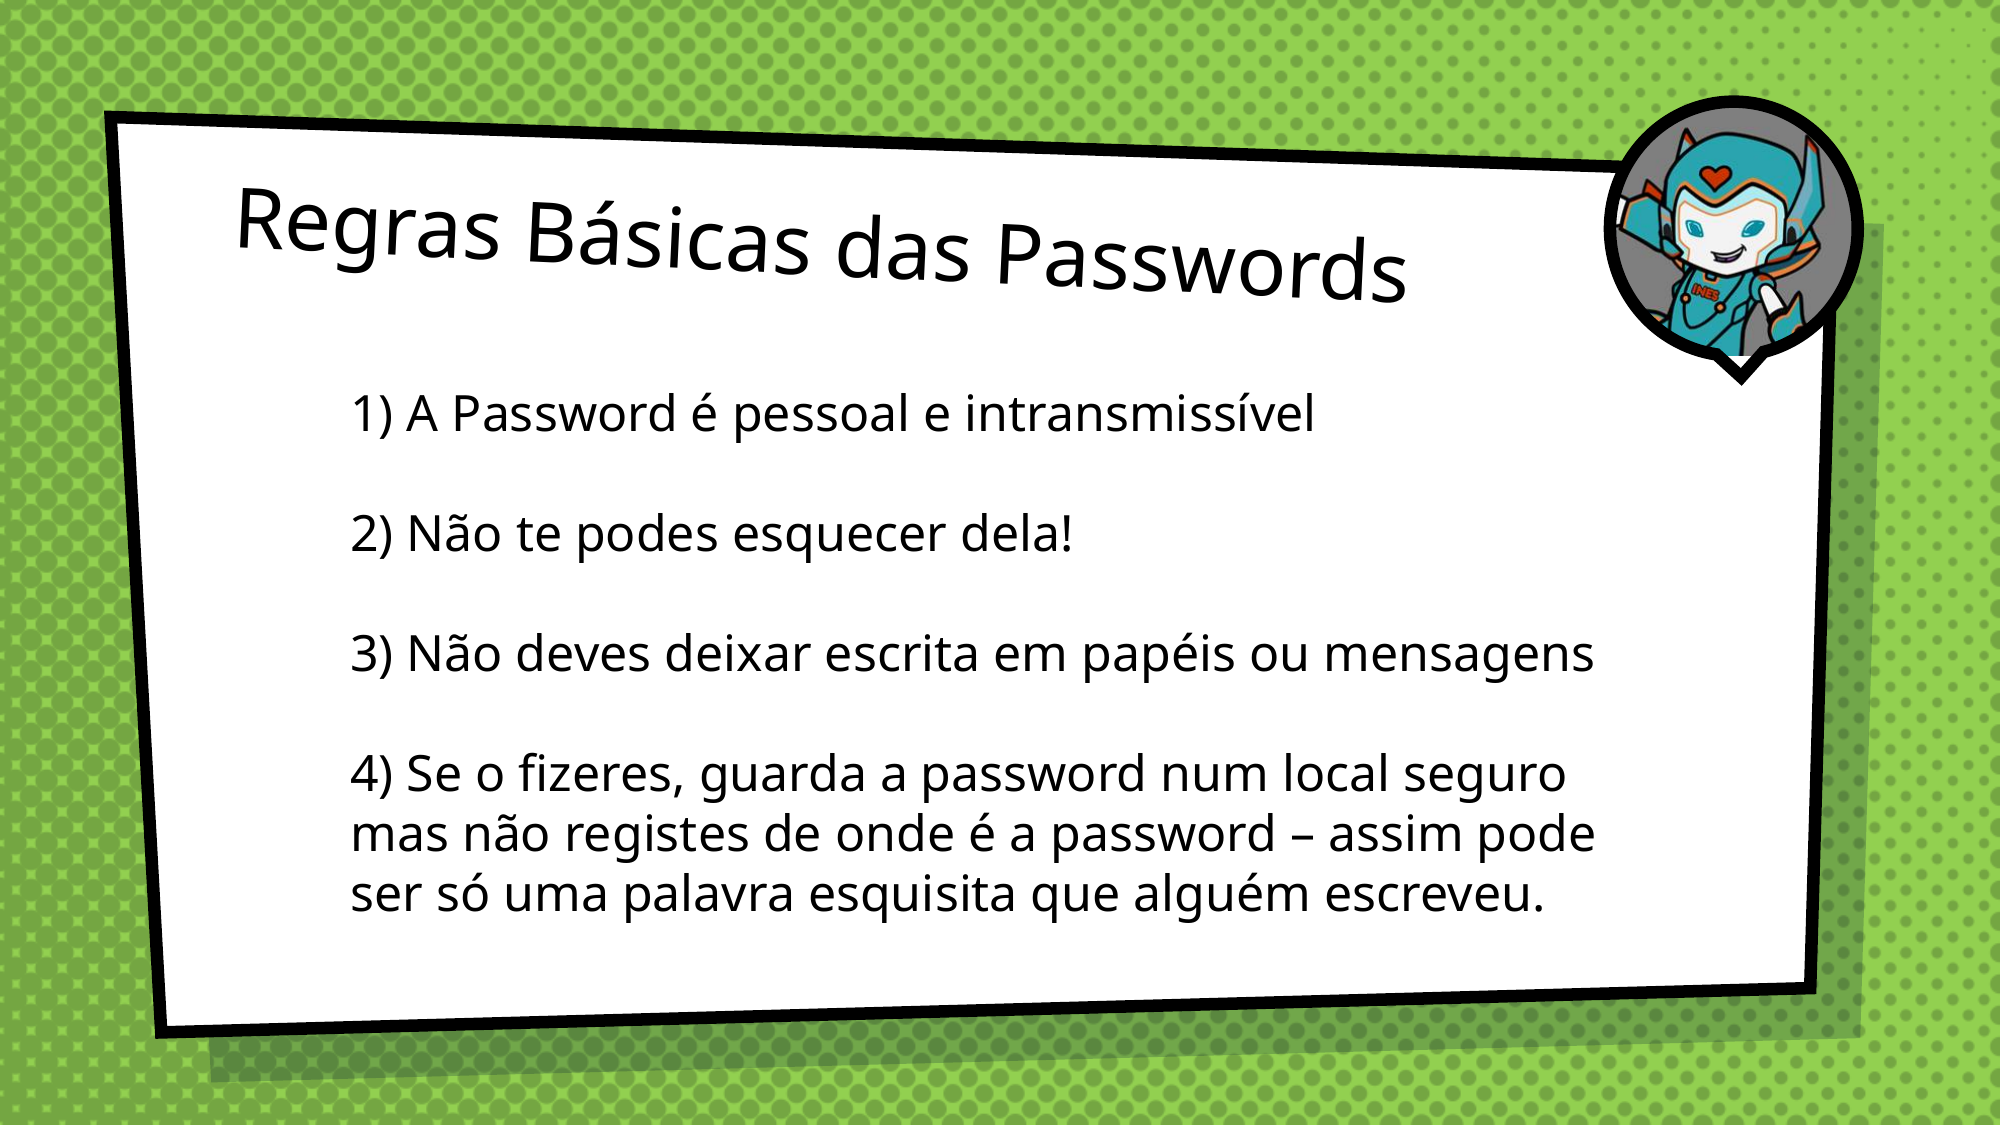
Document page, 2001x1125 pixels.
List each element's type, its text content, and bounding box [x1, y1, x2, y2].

picture [1609, 101, 1859, 356]
text_box Regras Básicas das Passwords [210, 117, 1604, 349]
text_box 1) A Password é pessoal e intransmissível 2) Não te podes esquecer dela! 3) Não deves deixar escrita em papéis ou mensagens 4) Se o fizeres, guarda a password num local seguro mas não registes de onde é a password – assim pode ser só uma palavra esquisita que alguém escreveu. [330, 361, 1635, 872]
